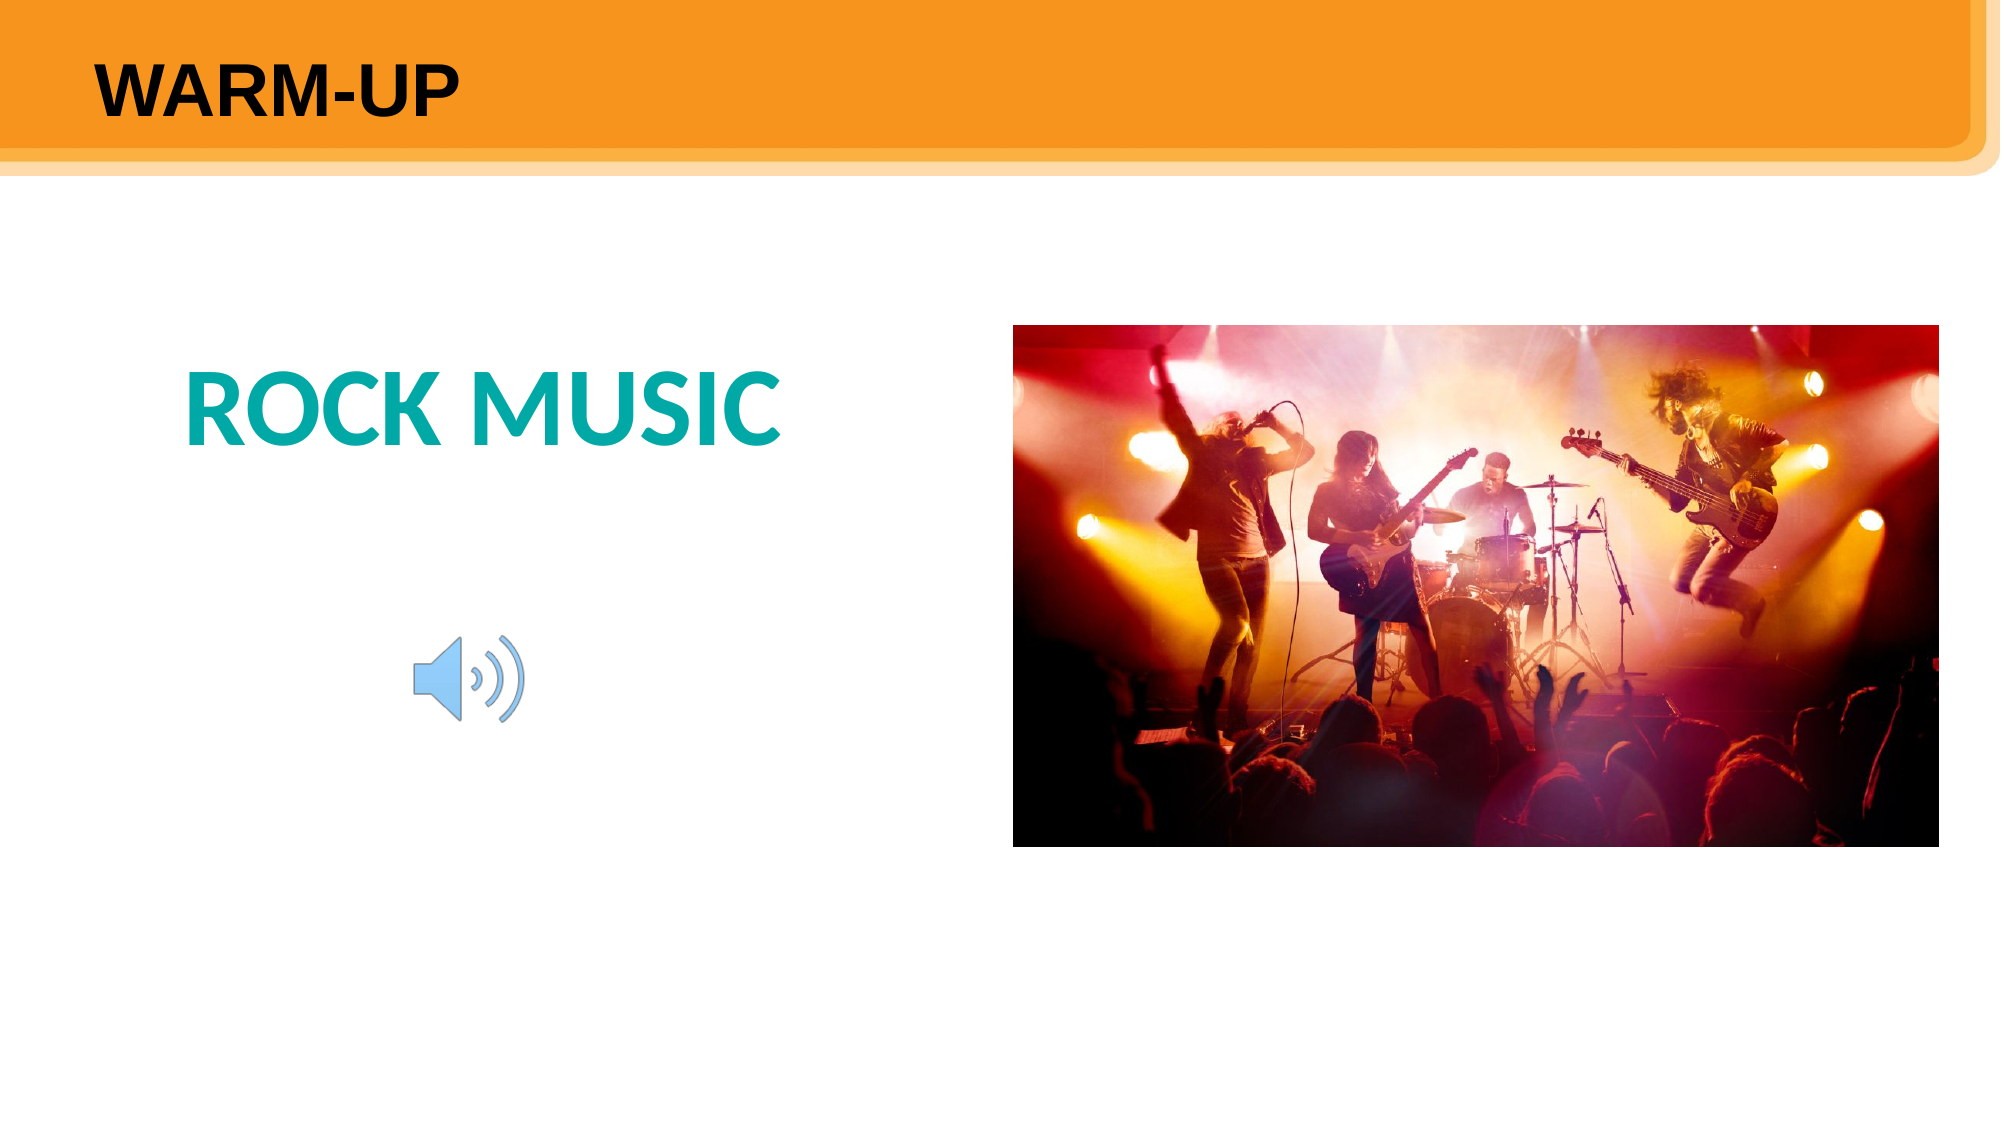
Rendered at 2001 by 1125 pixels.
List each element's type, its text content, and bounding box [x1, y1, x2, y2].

picture [402, 612, 536, 746]
picture [0, 0, 2000, 177]
picture [1013, 325, 1940, 847]
text_box ROCK MUSIC [18, 325, 947, 476]
